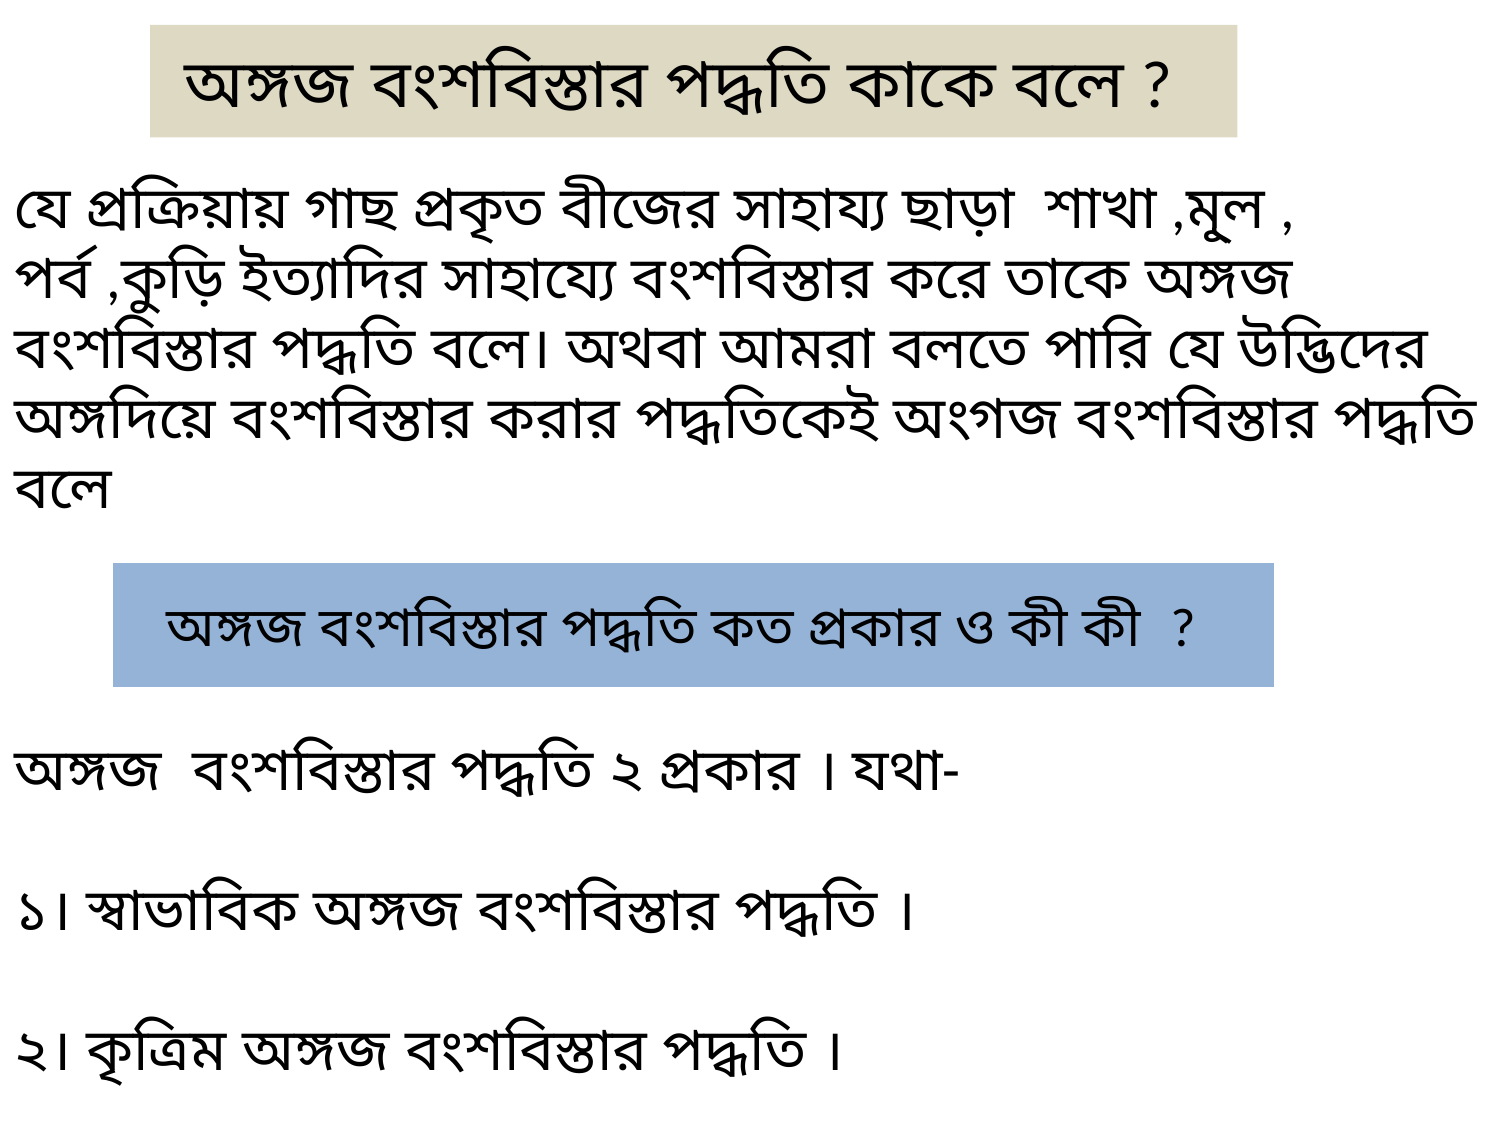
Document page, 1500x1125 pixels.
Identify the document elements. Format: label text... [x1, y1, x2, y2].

text_box অঙ্গজ বংশবিস্তার পদ্ধতি ২ প্রকার । যথা- ১। স্বাভাবিক অঙ্গজ বংশবিস্তার পদ্ধতি । ২। কৃত্রিম অঙ্গজ বংশবিস্তার পদ্ধতি । [0, 725, 1500, 1090]
text_box যে প্রক্রিয়ায় গাছ প্রকৃত বীজের সাহায্য ছাড়া শাখা ,মূ্‌ল , পর্ব ,কুড়ি ইত্যাদির সাহায্যে বংশবিস্তার করে তাকে অঙ্গজ বংশবিস্তার পদ্ধতি বলে। অথবা আমরা বলতে পারি যে উদ্ভিদের অঙ্গদিয়ে বংশবিস্তার করার পদ্ধতিকেই অংগজ বংশবিস্তার পদ্ধতি বলে [0, 162, 1500, 528]
title অঙ্গজ বংশবিস্তার পদ্ধতি কাকে বলে ? [150, 24, 1238, 138]
text_box অঙ্গজ বংশবিস্তার পদ্ধতি কত প্রকার ও কী কী ? [112, 562, 1275, 688]
